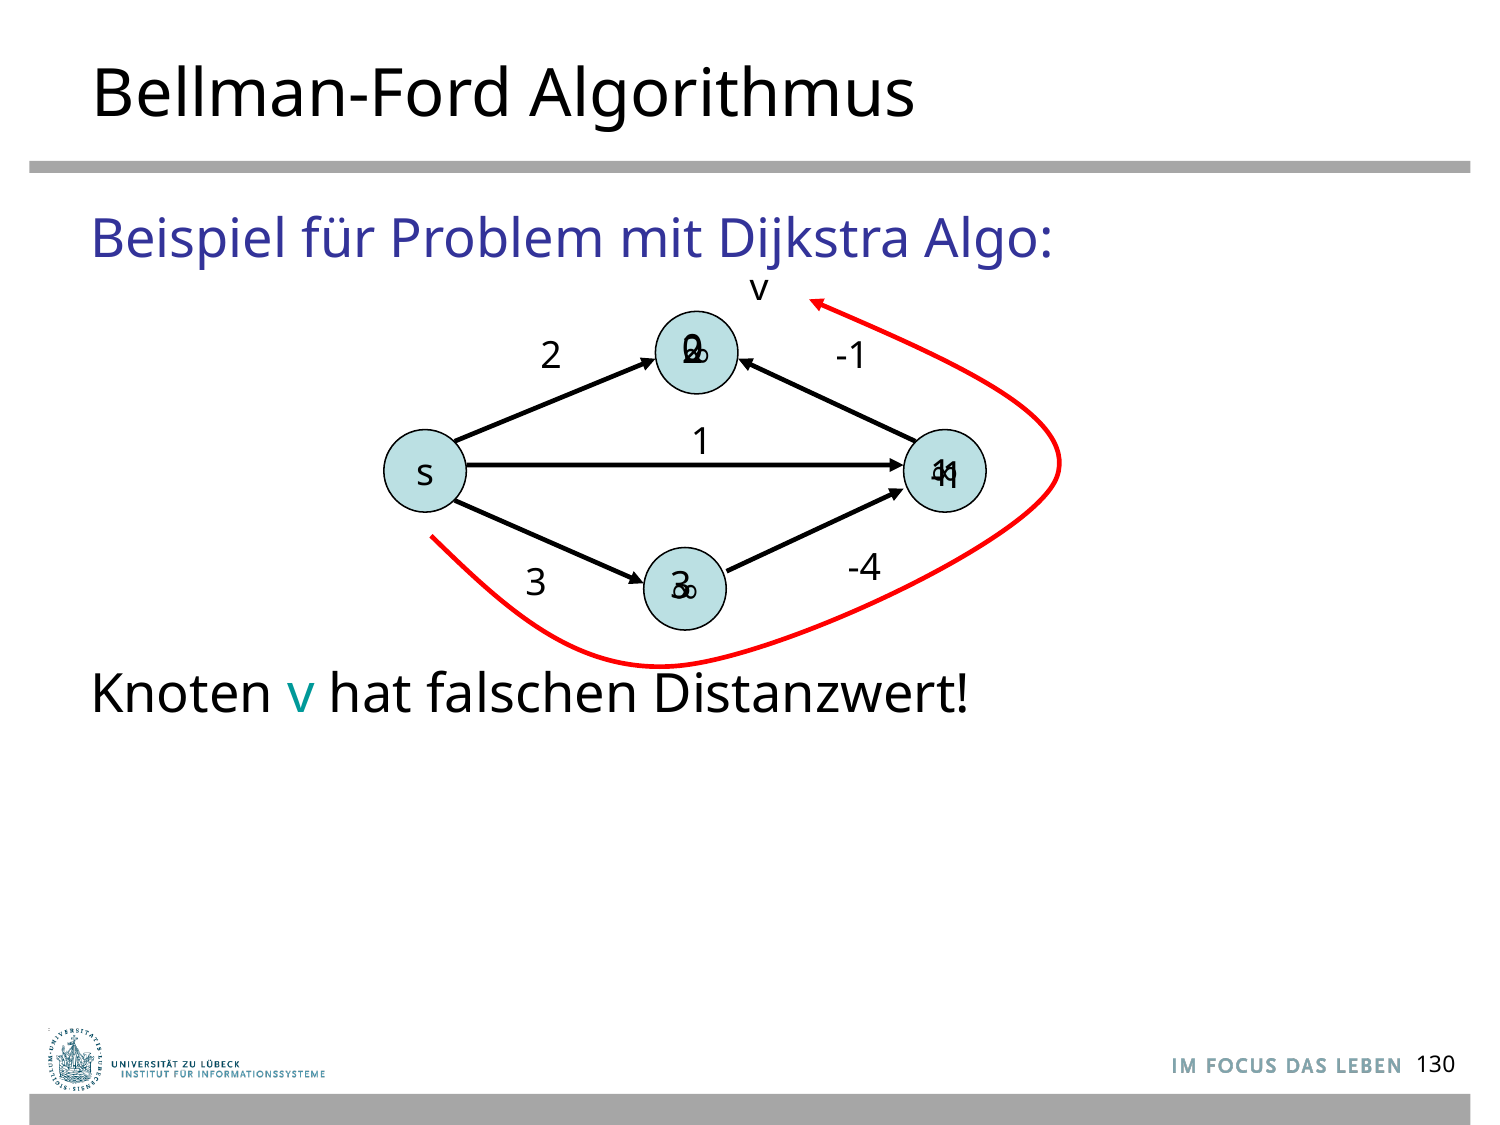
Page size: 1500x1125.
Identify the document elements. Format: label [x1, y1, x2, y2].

text_box [383, 255, 1060, 667]
text_box [525, 323, 577, 383]
slide_number [1305, 1050, 1471, 1083]
list [75, 196, 1425, 1012]
title [76, 42, 1427, 126]
picture [1173, 1058, 1305, 1073]
